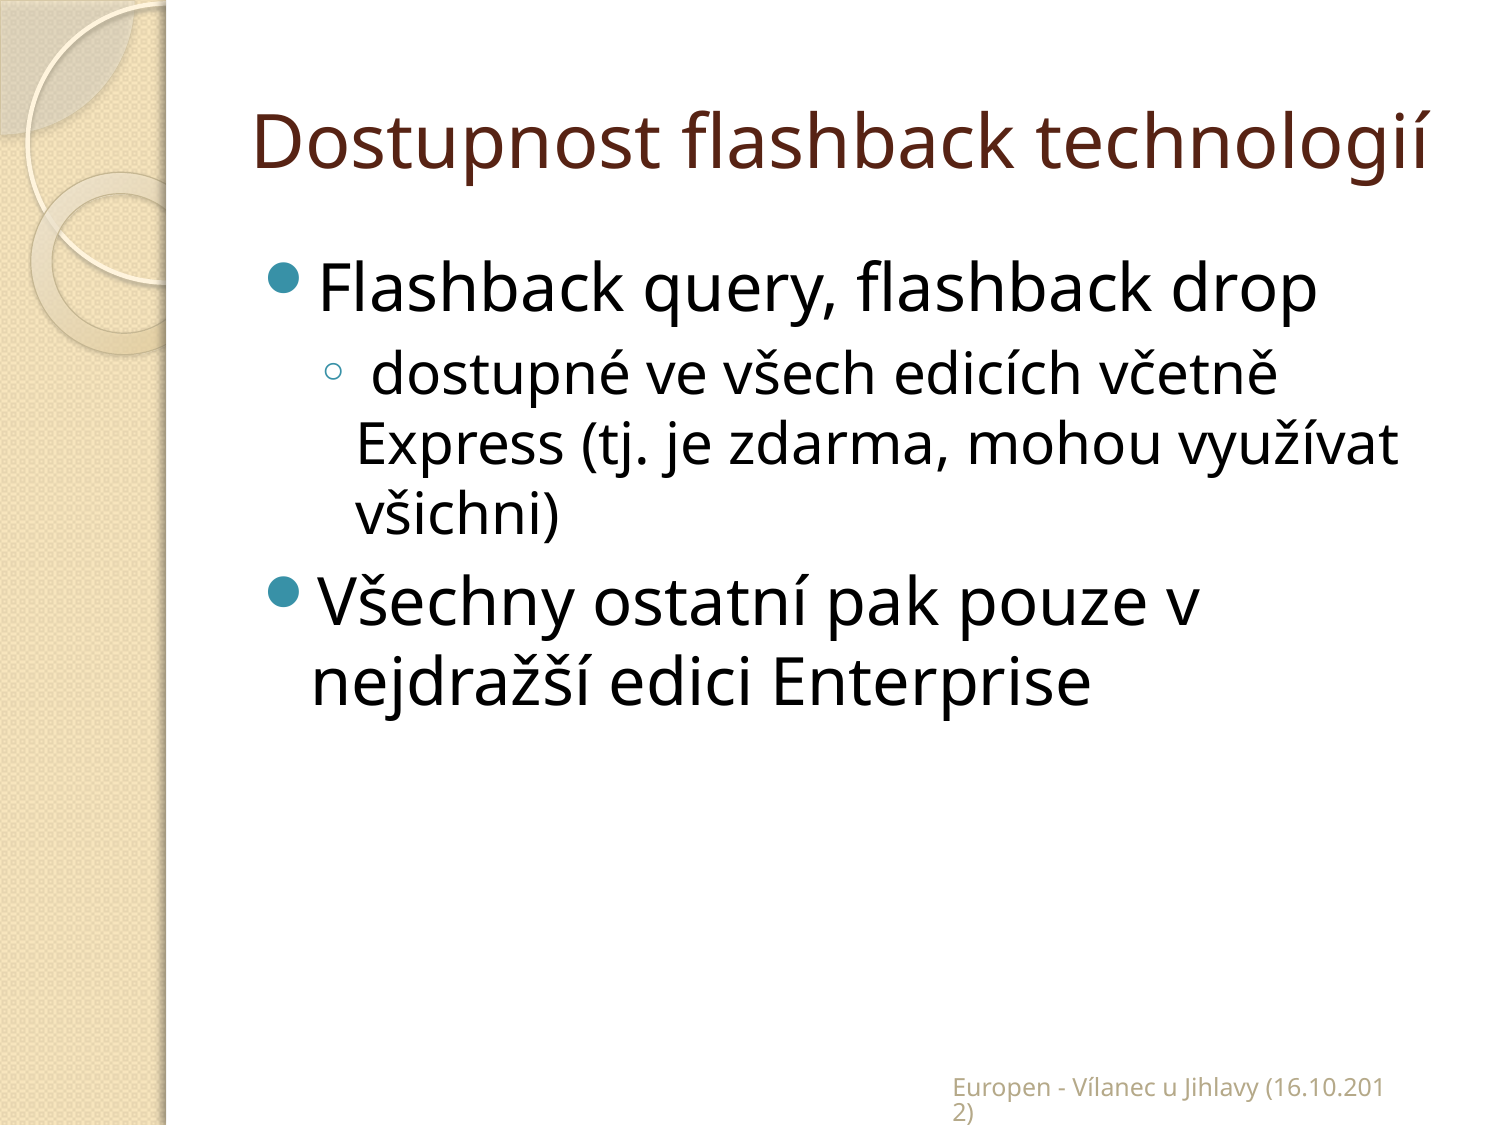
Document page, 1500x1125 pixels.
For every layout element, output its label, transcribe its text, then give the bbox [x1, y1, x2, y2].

title Dostupnost flashback technologií [235, 45, 1466, 233]
list Flashback query, flashback drop dostupné ve všech edicích včetně Express (tj. je zdarma, mohou využívat všichni) Všechny ostatní pak pouze v nejdražší edici Enterprise [235, 237, 1466, 1025]
footer Europen - Vílanec u Jihlavy (16.10.2012) [937, 1034, 1413, 1113]
